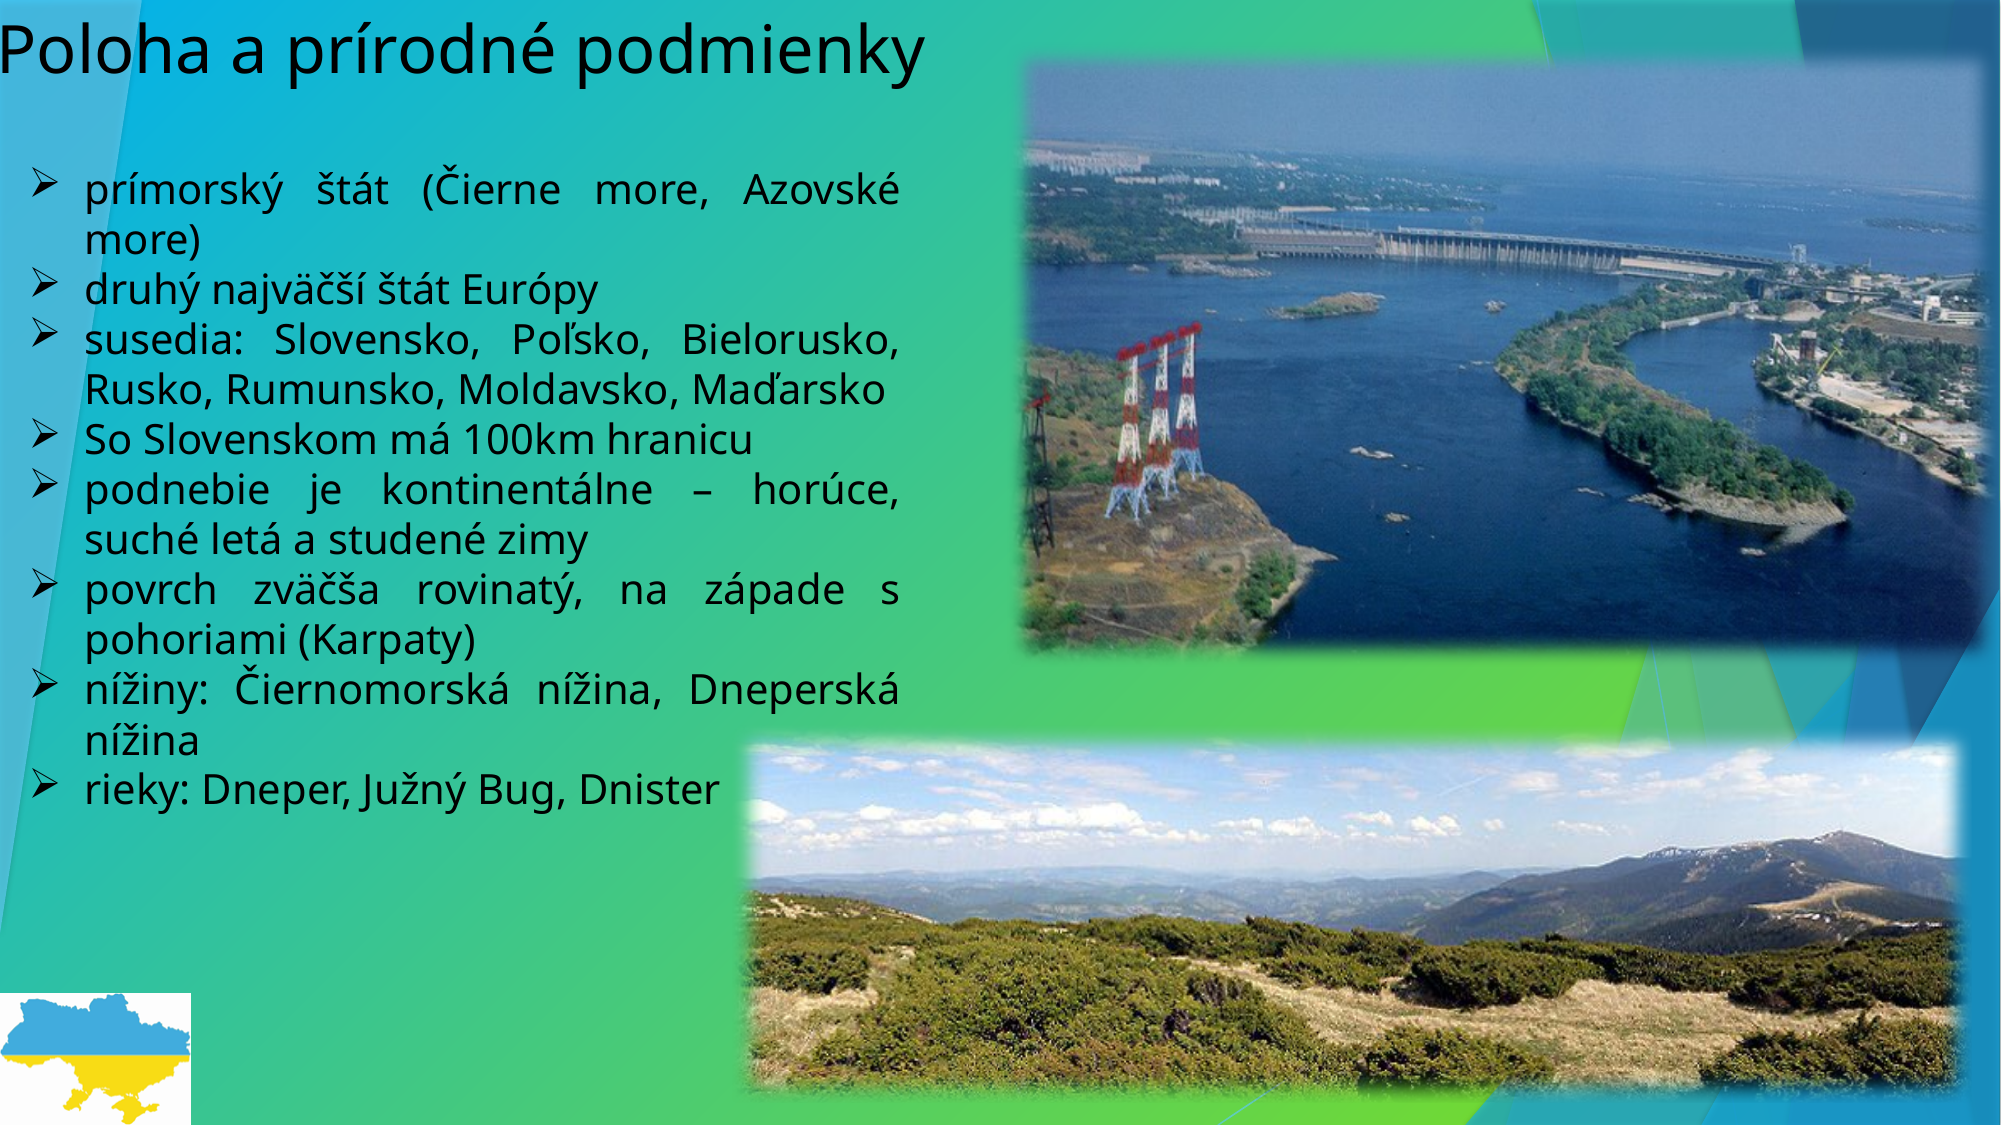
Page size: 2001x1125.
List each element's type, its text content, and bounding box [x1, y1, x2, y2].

picture [0, 993, 192, 1125]
picture [1006, 41, 2000, 667]
text_box Poloha a prírodné podmienky [0, 0, 942, 95]
text_box prímorský štát (Čierne more, Azovské more) druhý najväčší štát Európy susedia: Slovensko, Poľsko, Bielorusko, Rusko, Rumunsko, Moldavsko, Maďarsko So Slovenskom má 100km hranicu podnebie je kontinentálne – horúce, suché letá a studené zimy povrch zväčša rovinatý, na západe s pohoriami (Karpaty) nížiny: Čiernomorská nížina, Dneperská nížina rieky: Dneper, Južný Bug, Dnister [13, 155, 916, 821]
picture [731, 725, 1973, 1104]
